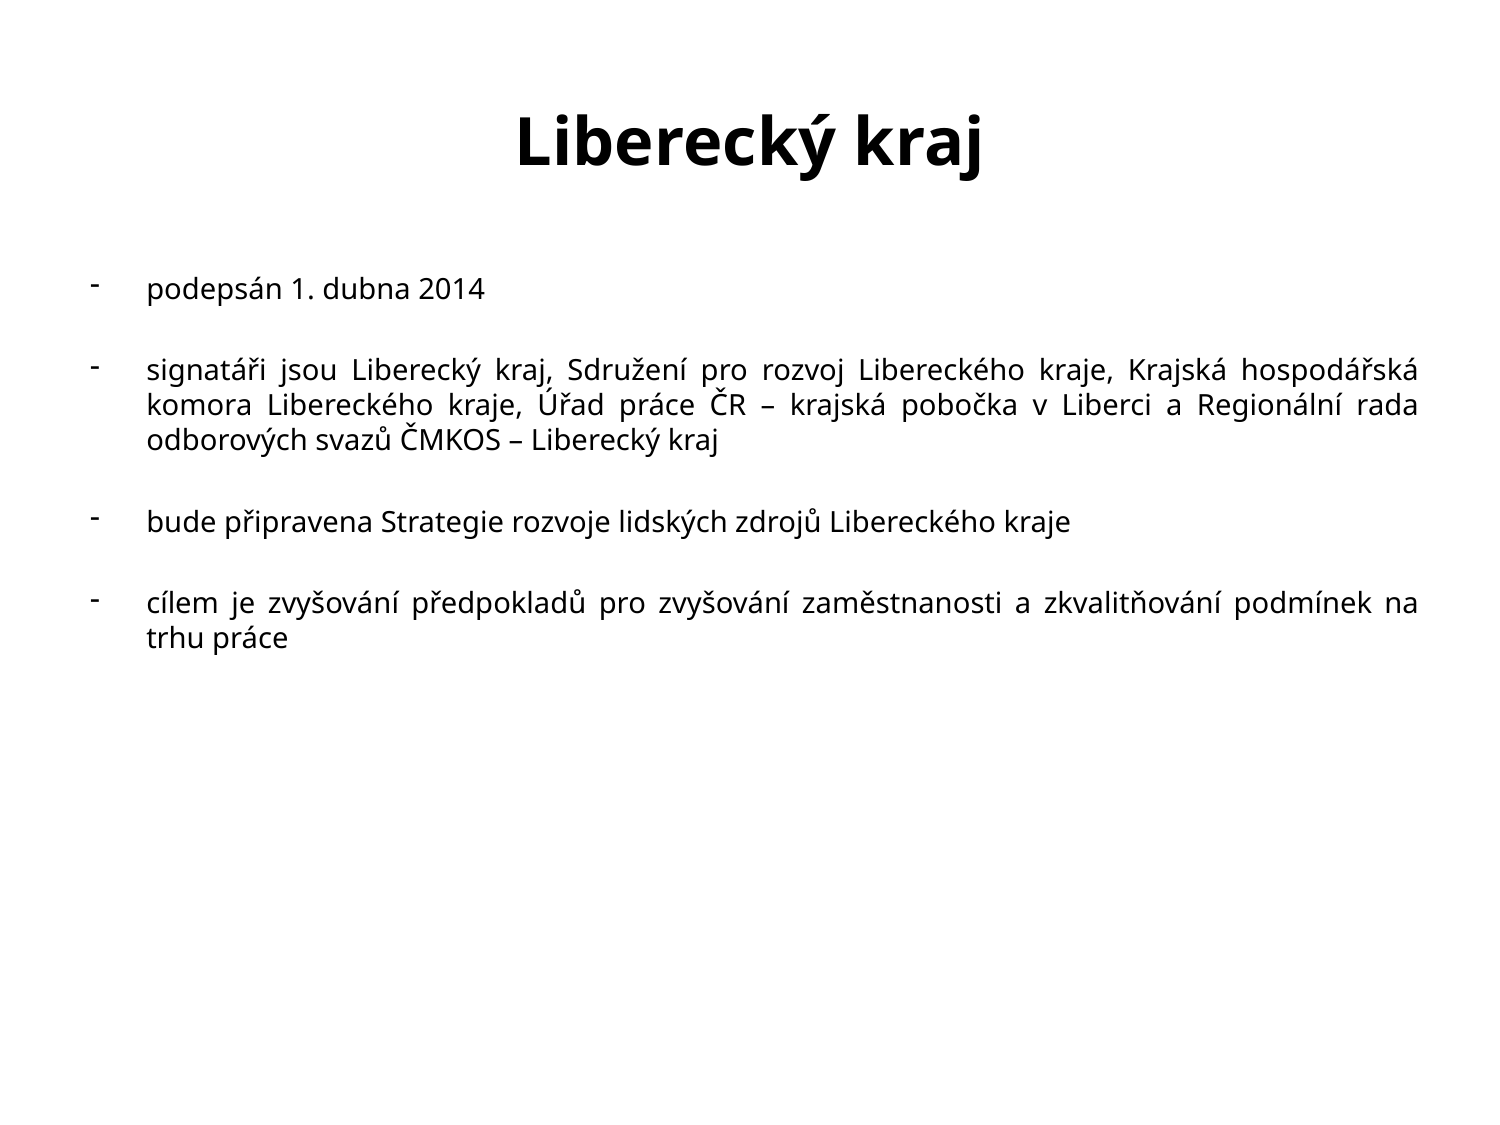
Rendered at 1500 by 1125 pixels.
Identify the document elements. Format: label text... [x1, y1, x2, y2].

list podepsán 1. dubna 2014 signatáři jsou Liberecký kraj, Sdružení pro rozvoj Libereckého kraje, Krajská hospodářská komora Libereckého kraje, Úřad práce ČR – krajská pobočka v Liberci a Regionální rada odborových svazů ČMKOS – Liberecký kraj bude připravena Strategie rozvoje lidských zdrojů Libereckého kraje cílem je zvyšování předpokladů pro zvyšování zaměstnanosti a zkvalitňování podmínek na trhu práce [75, 262, 1436, 1125]
title Liberecký kraj [75, 45, 1425, 233]
